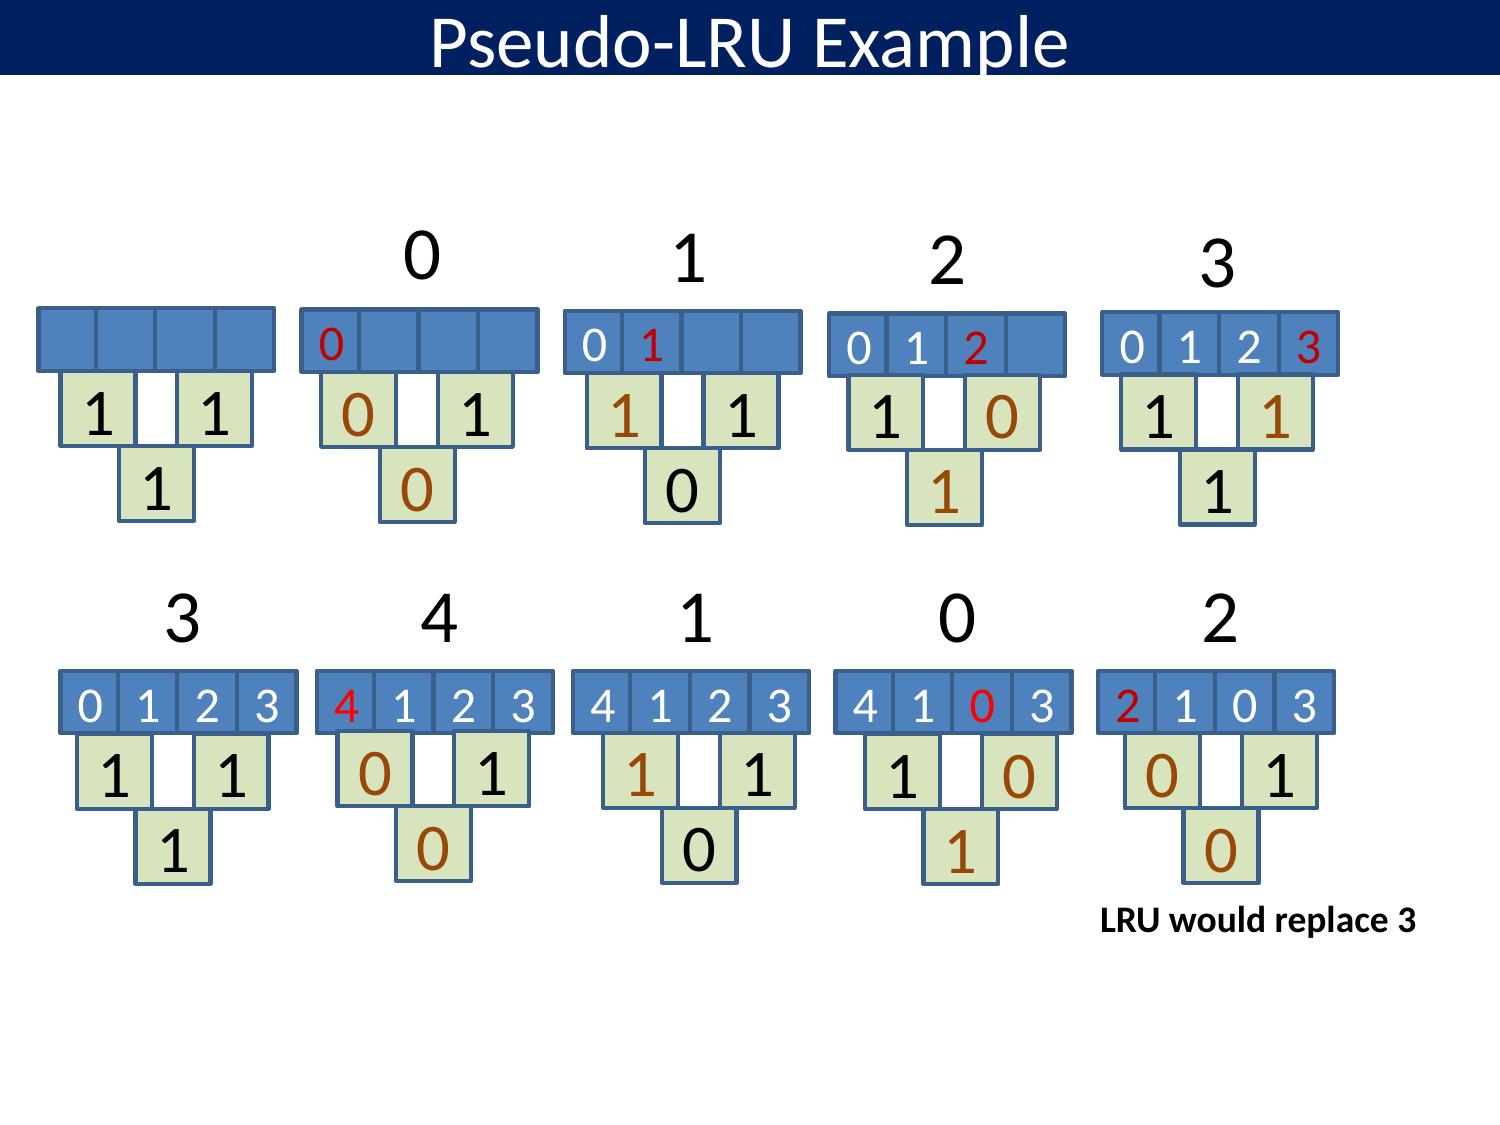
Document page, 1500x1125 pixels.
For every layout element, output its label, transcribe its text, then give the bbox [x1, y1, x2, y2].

text_box [153, 306, 213, 373]
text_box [1097, 559, 1335, 884]
text_box LRU would replace 3 [1085, 887, 1432, 948]
text_box 1 [175, 373, 254, 448]
title Pseudo-LRU Example [0, 0, 1500, 75]
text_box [60, 559, 297, 884]
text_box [572, 559, 810, 883]
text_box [564, 200, 801, 524]
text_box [835, 559, 1072, 885]
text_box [301, 197, 538, 523]
text_box [94, 306, 153, 373]
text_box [828, 202, 1066, 525]
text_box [316, 559, 553, 882]
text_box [1101, 204, 1339, 525]
text_box [213, 306, 276, 373]
text_box [36, 306, 94, 373]
text_box 1 [58, 373, 138, 448]
text_box 1 [117, 444, 196, 523]
